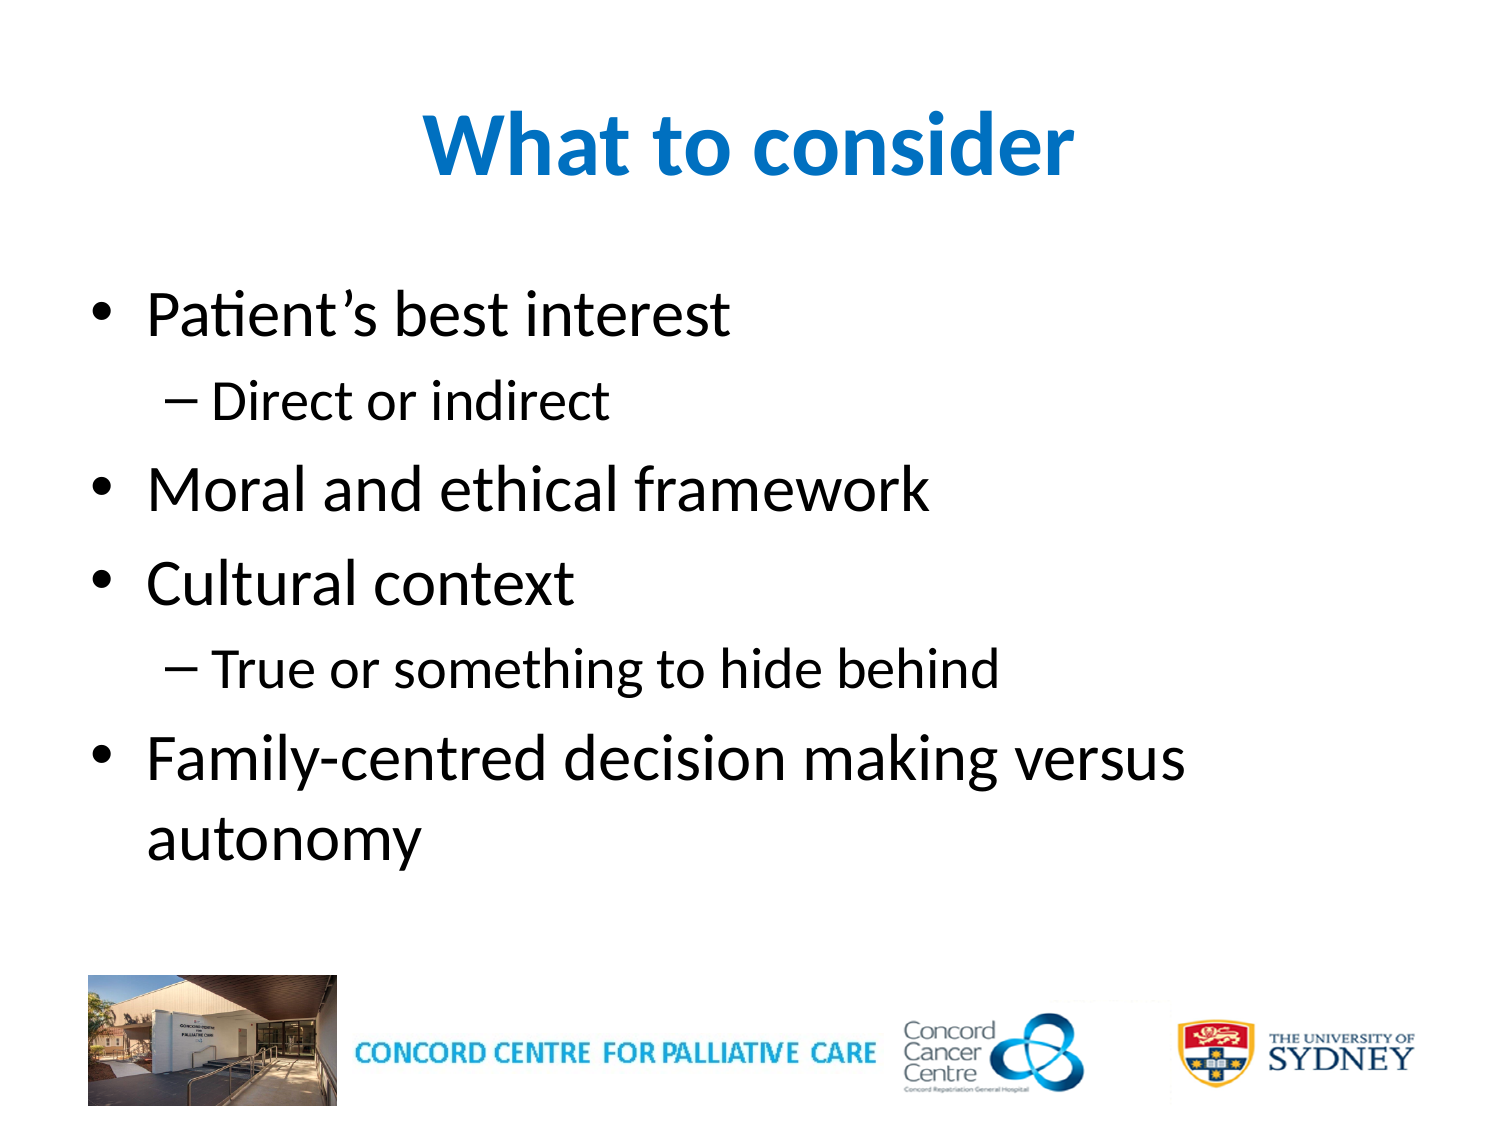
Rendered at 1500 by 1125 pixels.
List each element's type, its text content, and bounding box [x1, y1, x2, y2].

picture [88, 1005, 337, 1106]
picture [352, 1000, 1428, 1107]
list Patient’s best interest Direct or indirect Moral and ethical framework Cultural context True or something to hide behind Family-centred decision making versus autonomy [75, 262, 1425, 1005]
title What to consider [75, 45, 1425, 233]
